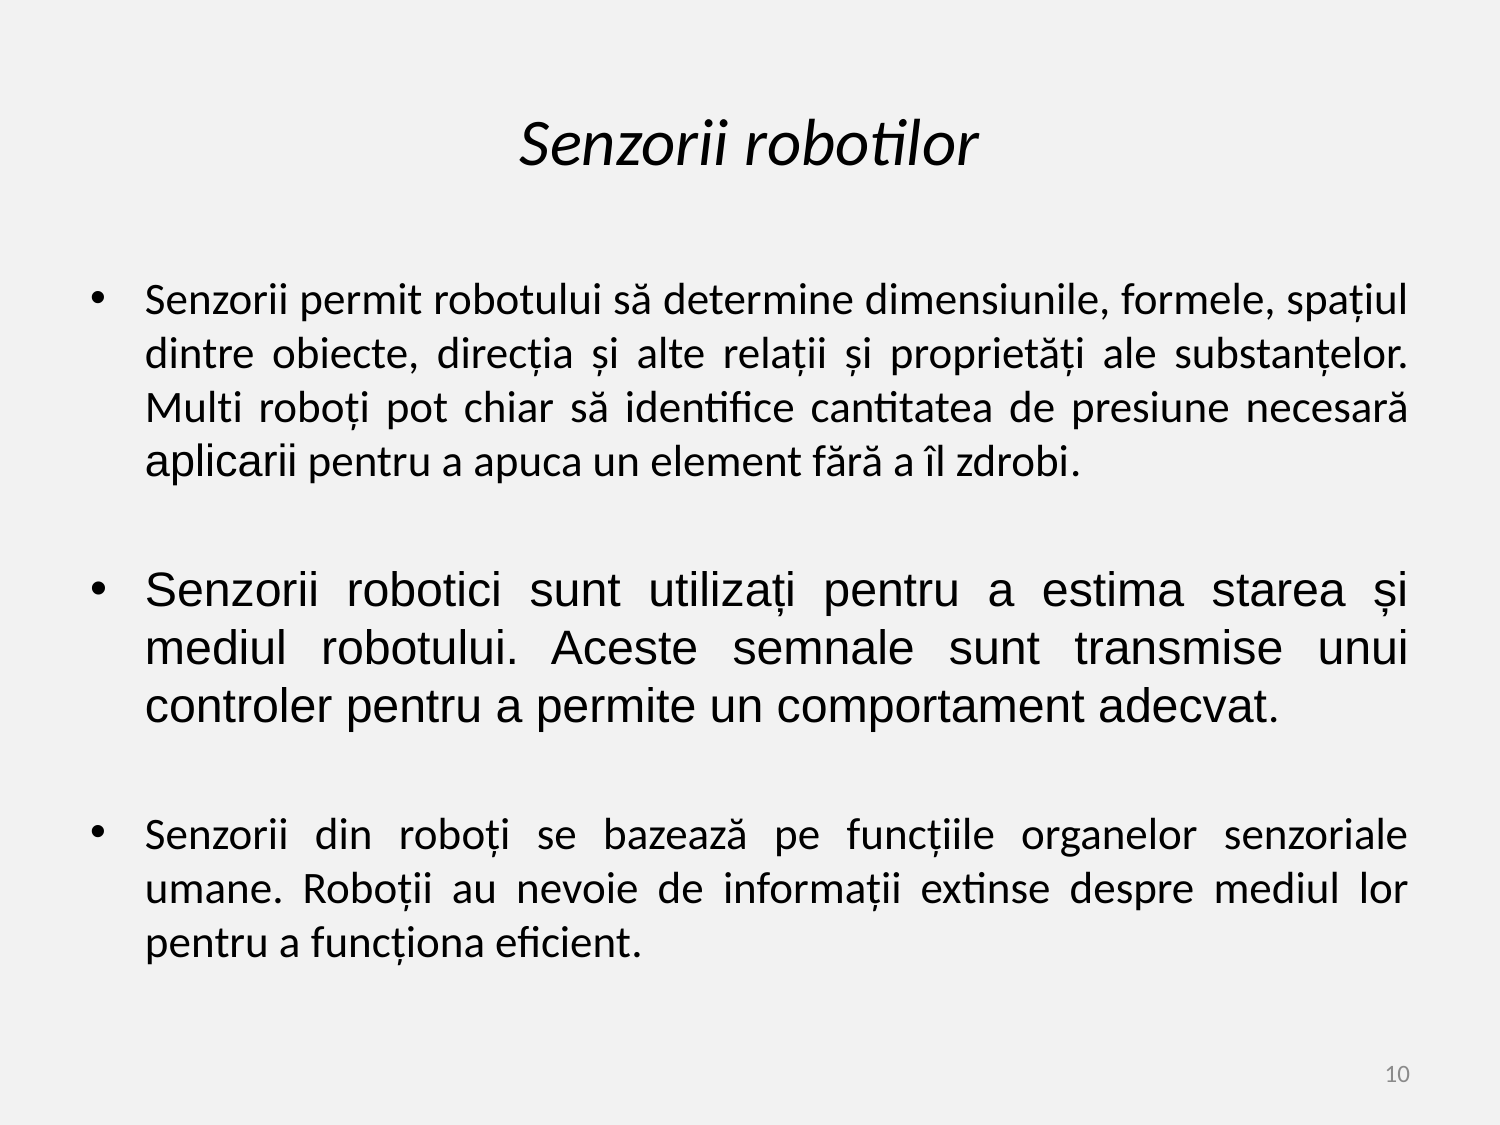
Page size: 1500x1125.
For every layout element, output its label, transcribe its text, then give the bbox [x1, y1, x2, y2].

slide_number 10 [1074, 1042, 1425, 1103]
title Senzorii robotilor [75, 45, 1425, 233]
list Senzorii permit robotului să determine dimensiunile, formele, spațiul dintre obiecte, direcția și alte relații și proprietăți ale substanțelor. Multi roboți pot chiar să identifice cantitatea de presiune necesară aplicarii pentru a apuca un element fără a îl zdrobi. Senzorii robotici sunt utilizați pentru a estima starea și mediul robotului. Aceste semnale sunt transmise unui controler pentru a permite un comportament adecvat. Senzorii din roboți se bazează pe funcțiile organelor senzoriale umane. Roboții au nevoie de informații extinse despre mediul lor pentru a funcționa eficient. [75, 262, 1425, 1005]
